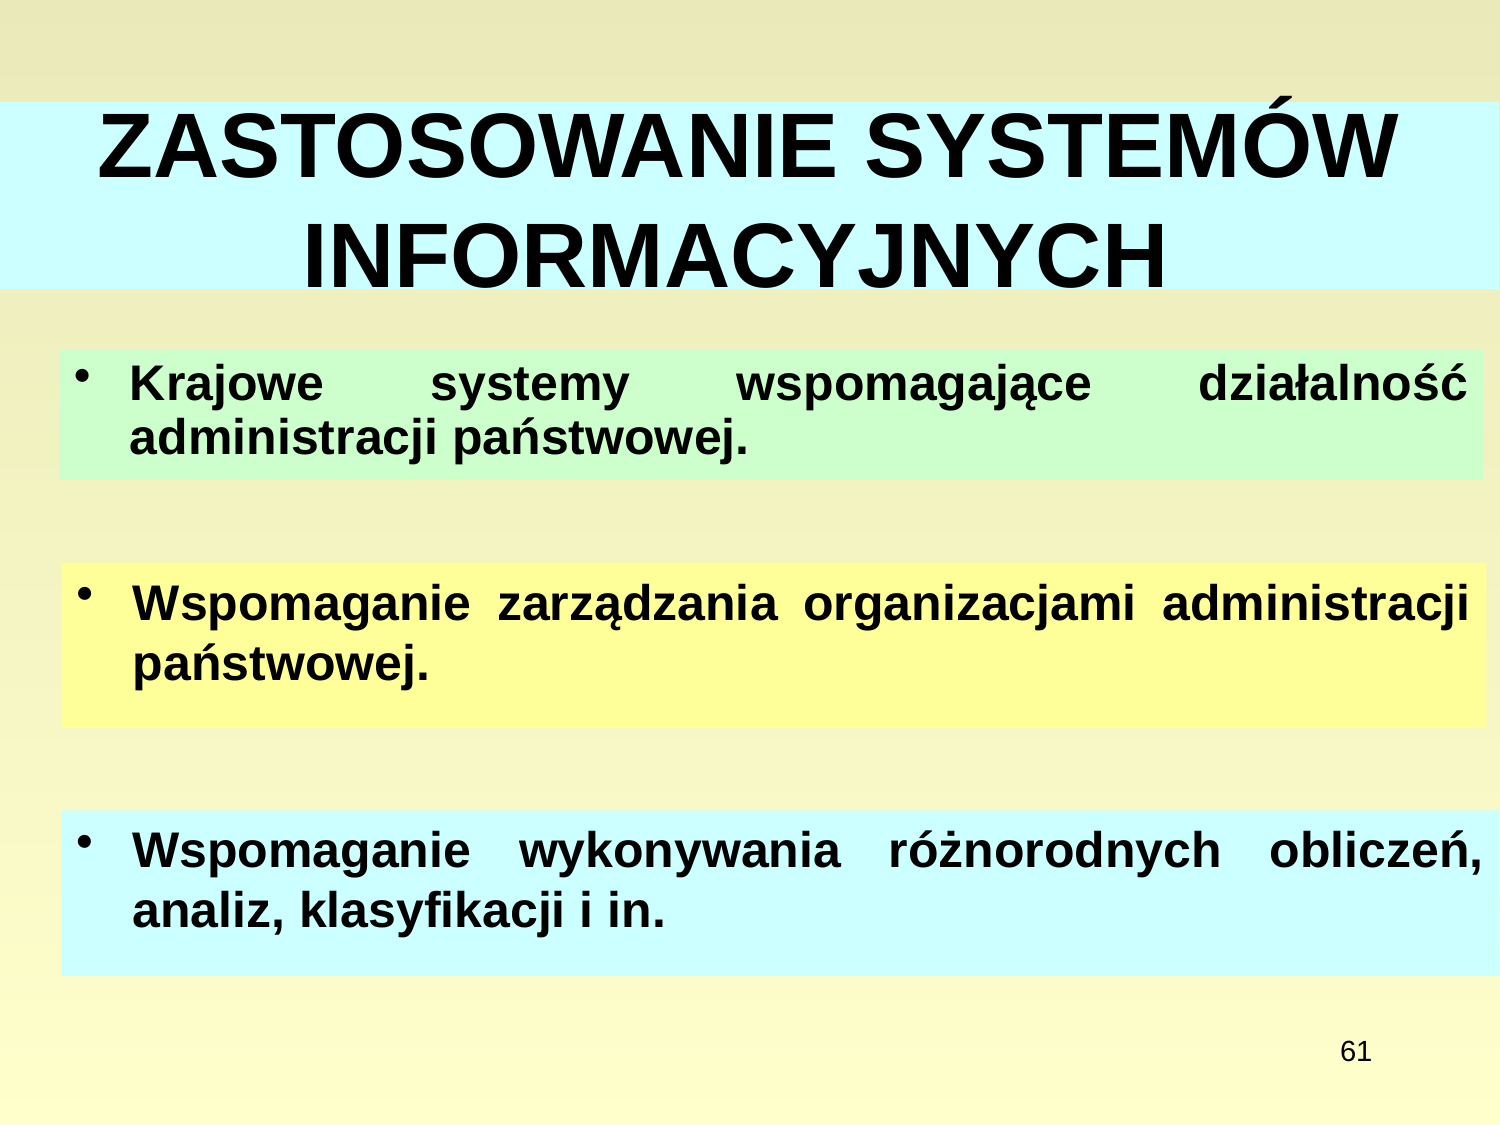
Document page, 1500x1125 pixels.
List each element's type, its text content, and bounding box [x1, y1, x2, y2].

slide_number 61 [1074, 1025, 1388, 1100]
text_box Wspomaganie wykonywania różnorodnych obliczeń, analiz, klasyfikacji i in. [61, 810, 1499, 976]
list Krajowe systemy wspomagające działalność administracji państwowej. [58, 349, 1484, 480]
list Wspomaganie zarządzania organizacjami administracji państwowej. [61, 562, 1487, 728]
title ZASTOSOWANIE SYSTEMÓW INFORMACYJNYCH [0, 101, 1499, 290]
